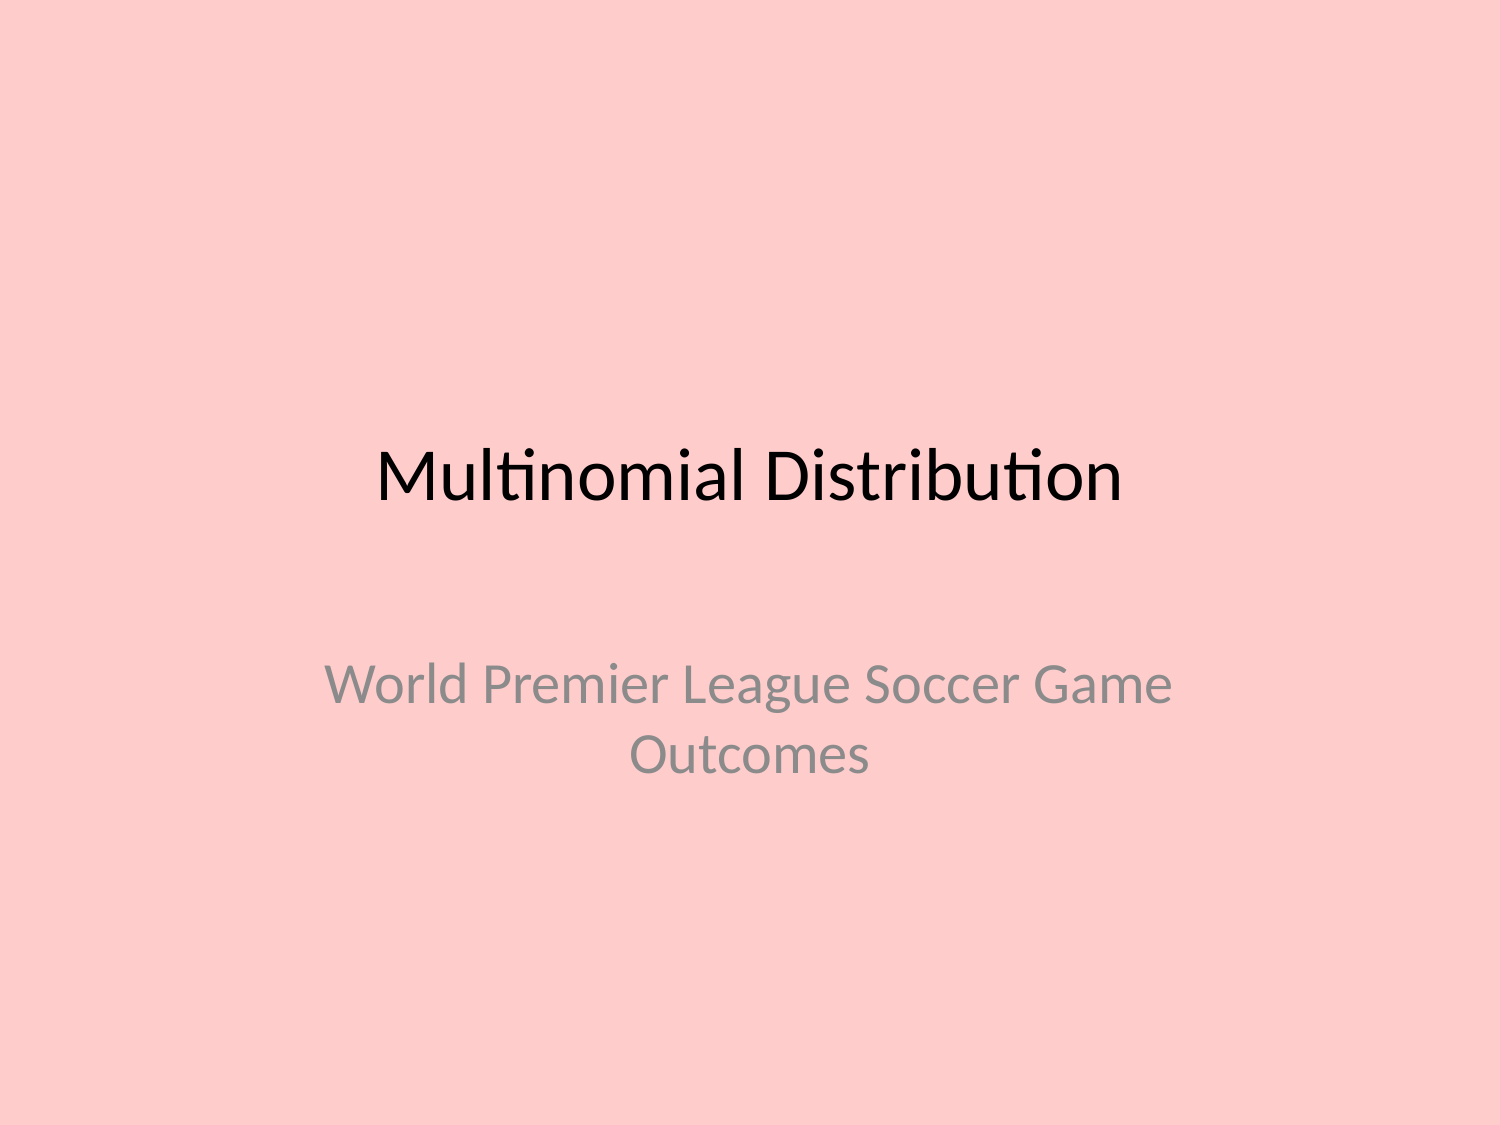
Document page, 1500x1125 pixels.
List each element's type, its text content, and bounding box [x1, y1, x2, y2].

subtitle World Premier League Soccer Game Outcomes [225, 637, 1275, 925]
title Multinomial Distribution [112, 349, 1388, 591]
